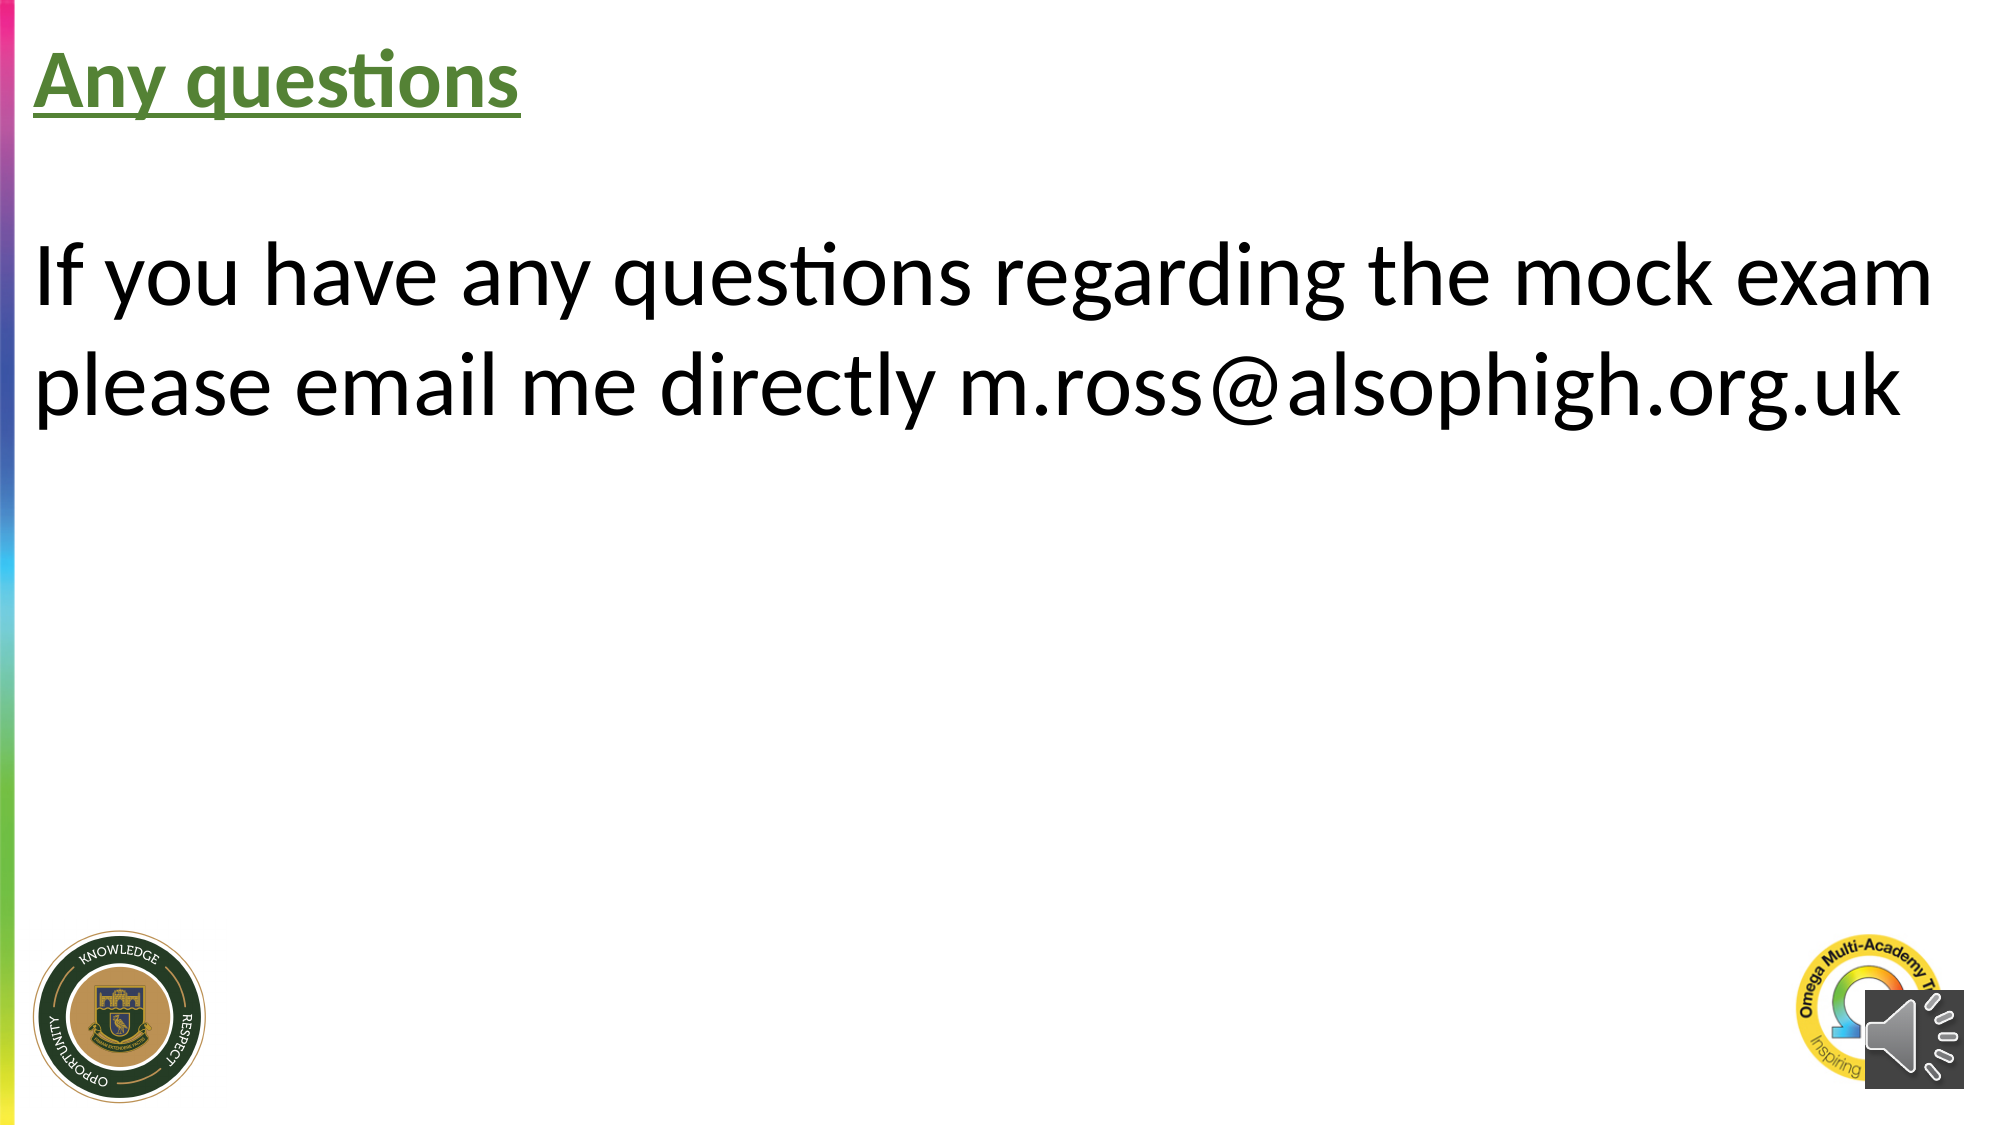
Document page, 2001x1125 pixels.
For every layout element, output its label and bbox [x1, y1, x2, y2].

list [0, 0, 2000, 1125]
picture [18, 919, 227, 1108]
picture [1864, 989, 1965, 1090]
